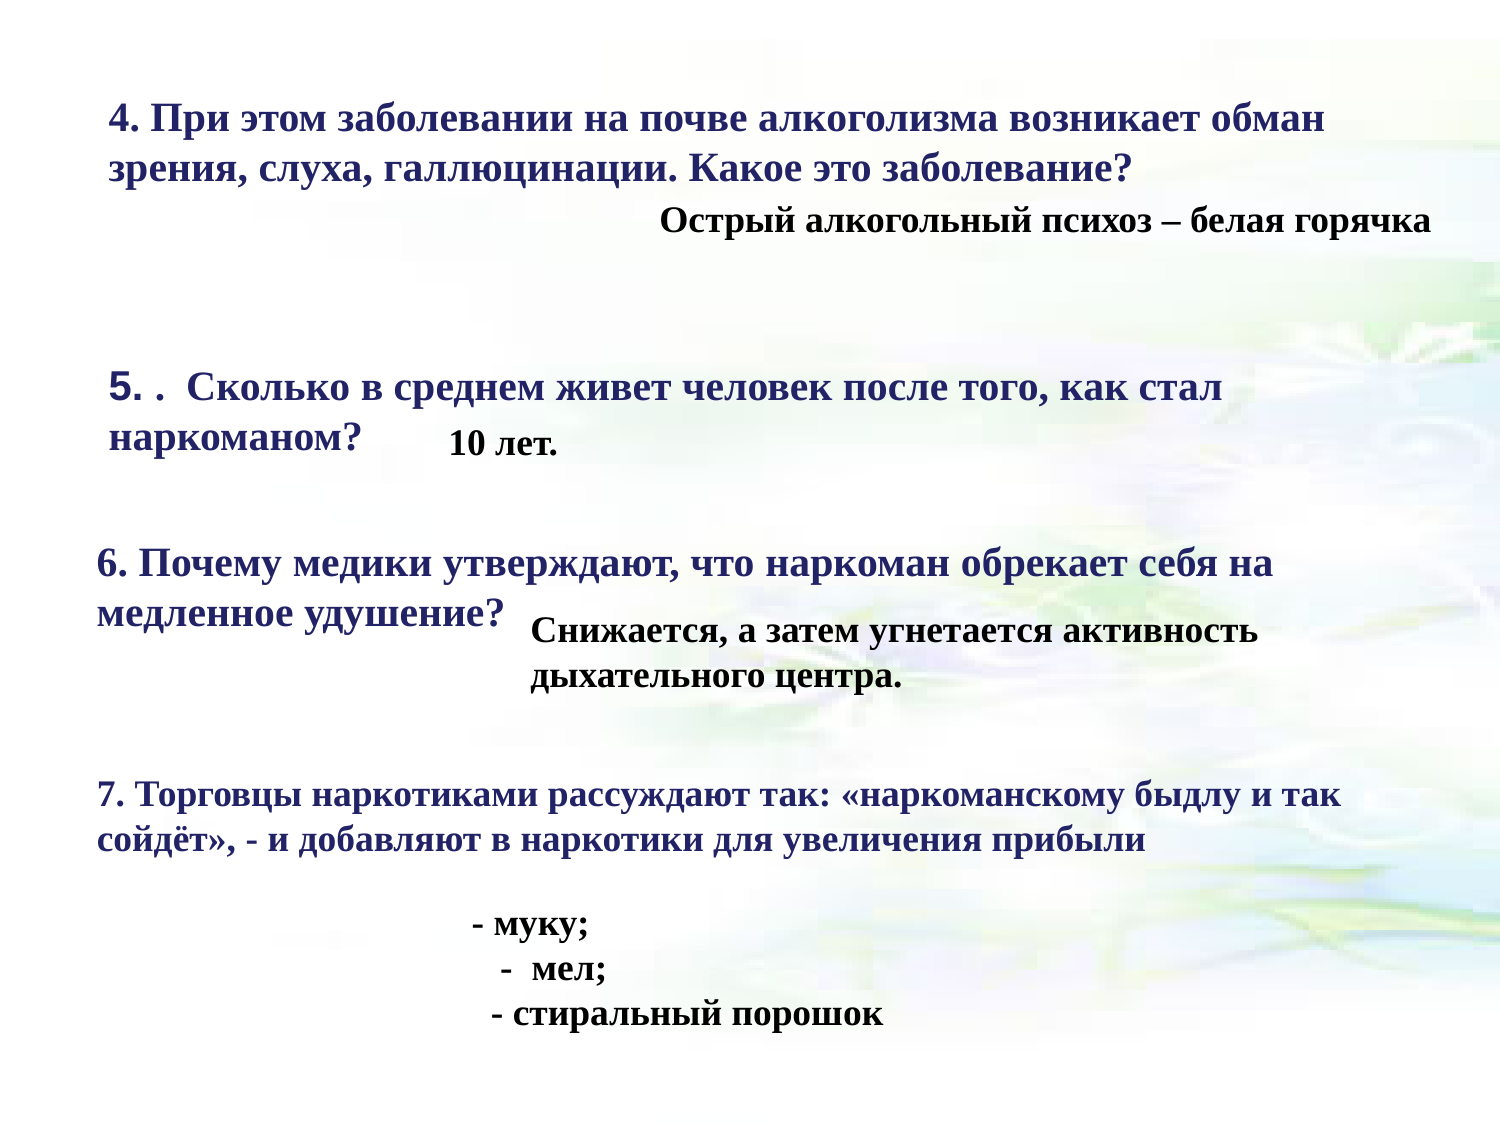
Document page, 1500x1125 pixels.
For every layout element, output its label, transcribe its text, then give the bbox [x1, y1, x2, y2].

text_box 5. . Сколько в среднем живет человек после того, как стал наркоманом? [93, 351, 1383, 467]
text_box Острый алкогольный психоз – белая горячка [644, 187, 1465, 248]
text_box 10 лет. [433, 410, 997, 470]
text_box 4. При этом заболевании на почве алкоголизма возникает обман зрения, слуха, галлюцинации. Какое это заболевание? [93, 81, 1418, 197]
picture [0, 0, 1500, 1125]
text_box - муку; - мел; - стиральный порошок [456, 890, 1325, 1041]
text_box Снижается, а затем угнетается активность дыхательного центра. [515, 597, 1325, 703]
text_box 6. Почему медики утверждают, что наркоман обрекает себя на медленное удушение? [81, 527, 1301, 643]
text_box 7. Торговцы наркотиками рассуждают так: «наркоманскому быдлу и так сойдёт», - и добавляют в наркотики для увеличения прибыли [82, 761, 1500, 867]
